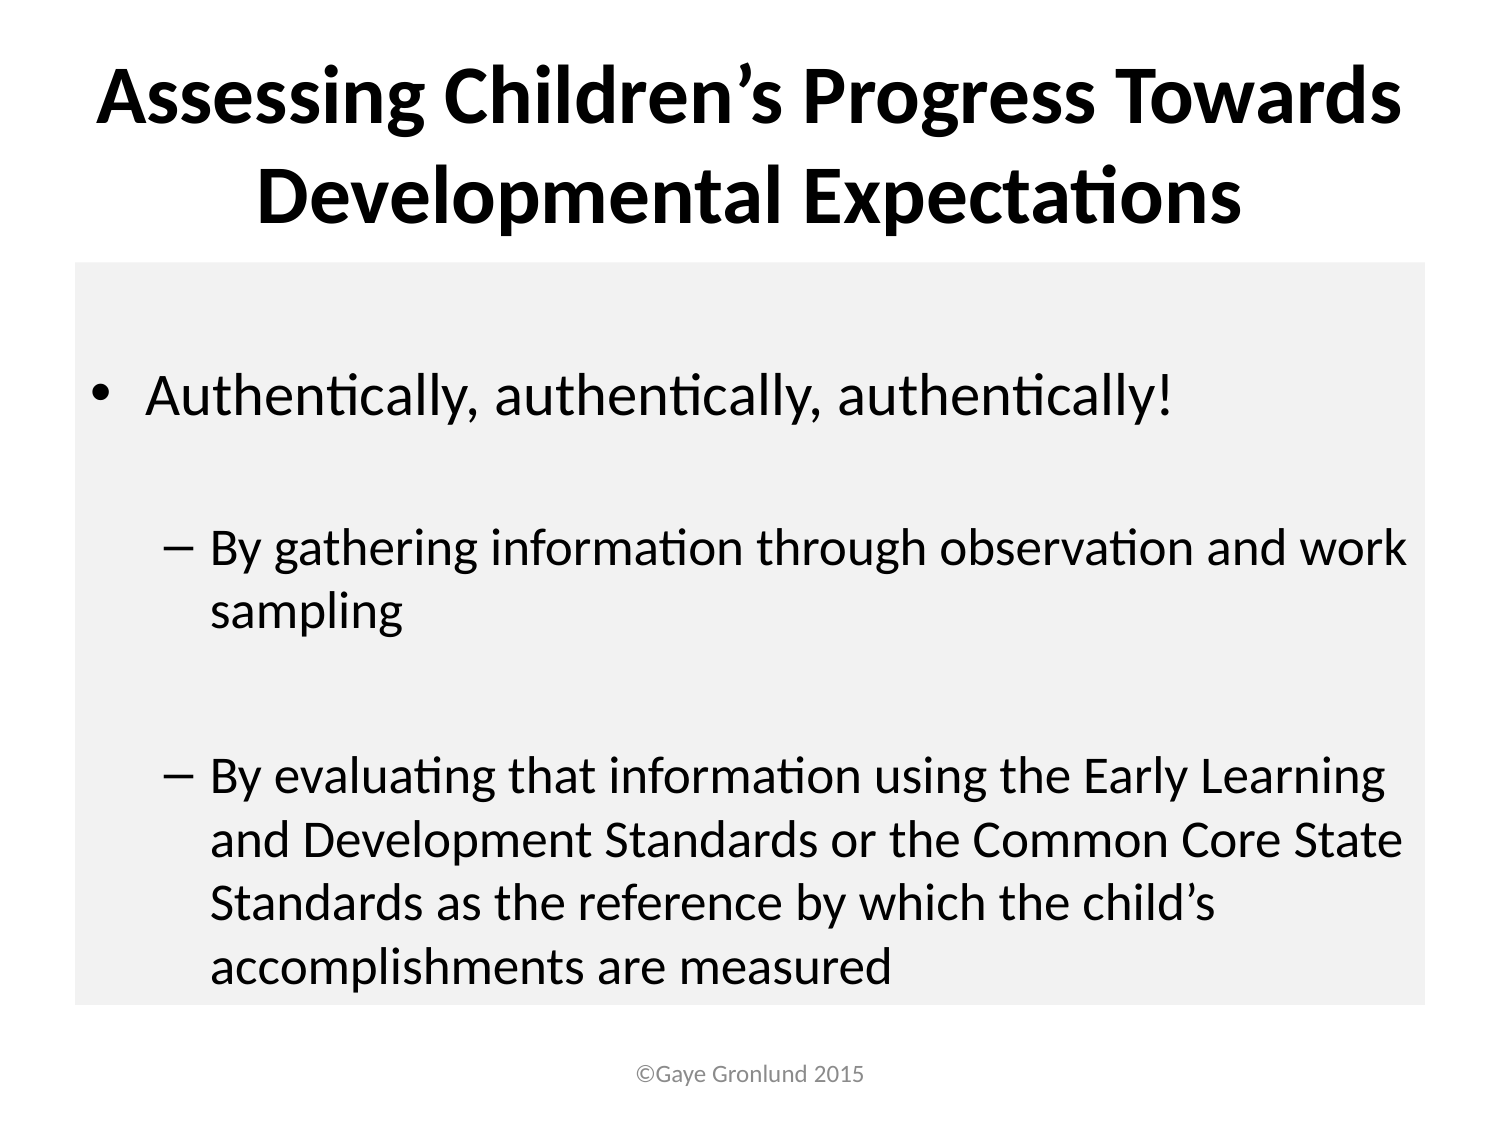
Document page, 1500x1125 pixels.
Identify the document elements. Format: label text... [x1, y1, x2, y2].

footer ©Gaye Gronlund 2015 [512, 1042, 988, 1103]
title Assessing Children’s Progress Towards Developmental Expectations [75, 0, 1425, 262]
list Authentically, authentically, authentically! By gathering information through observation and work sampling By evaluating that information using the Early Learning and Development Standards or the Common Core State Standards as the reference by which the child’s accomplishments are measured [75, 262, 1425, 1005]
